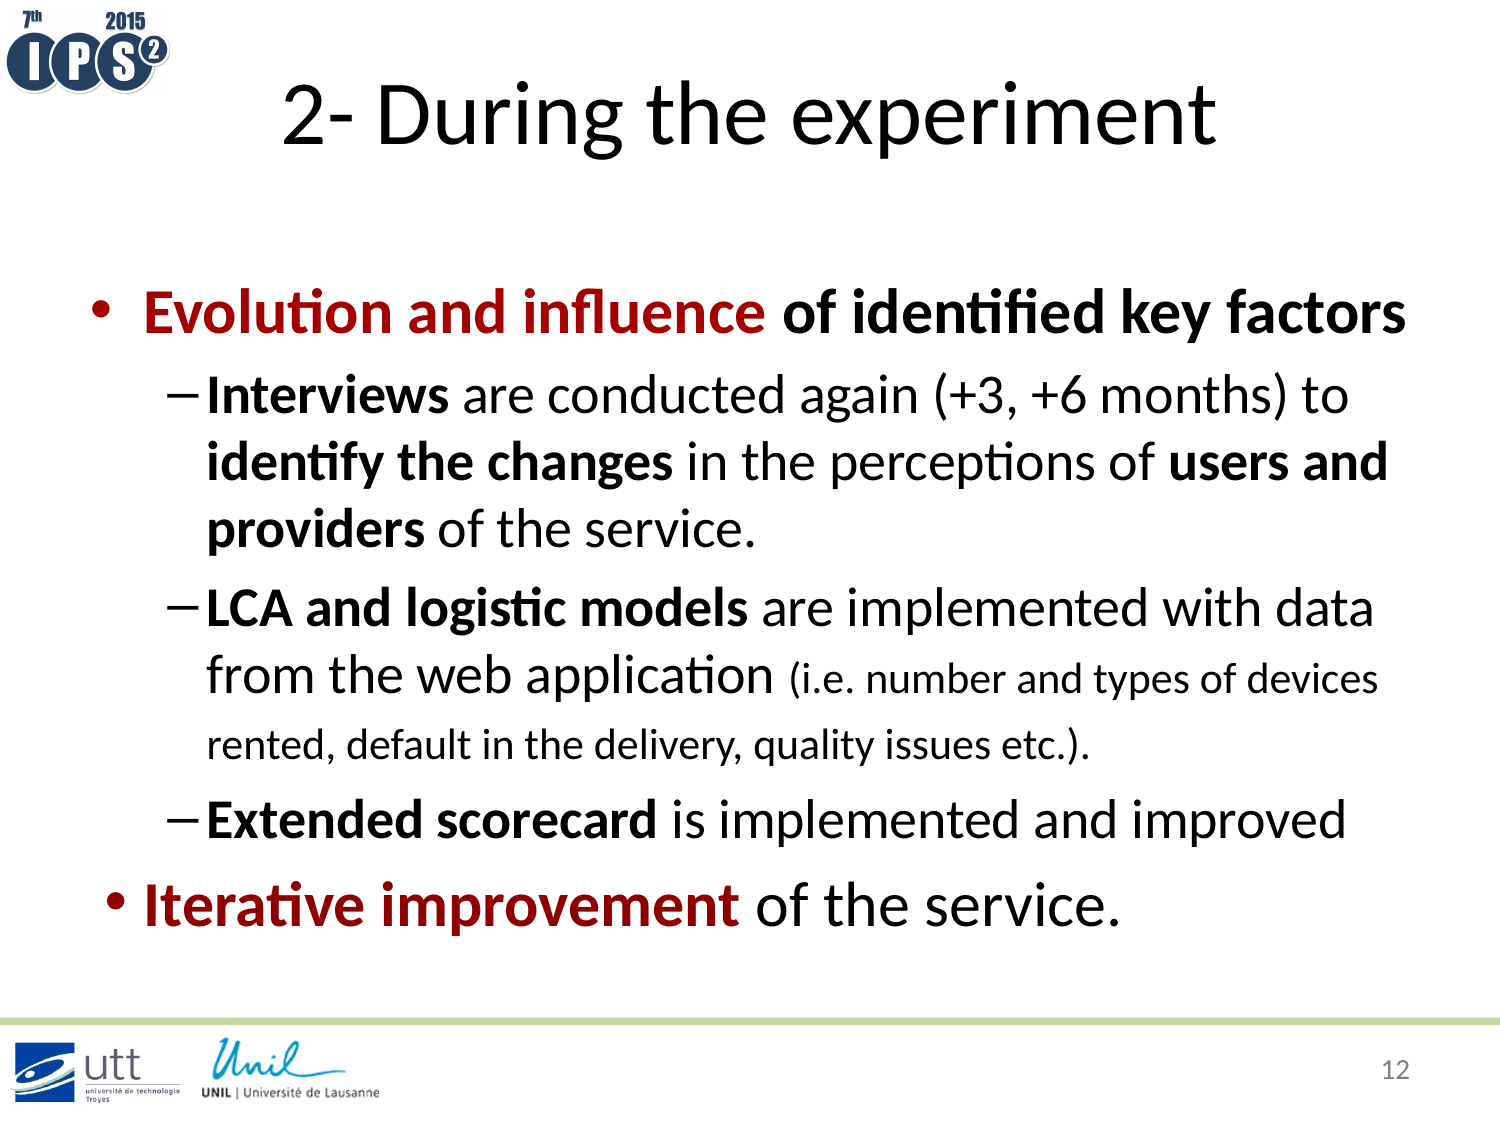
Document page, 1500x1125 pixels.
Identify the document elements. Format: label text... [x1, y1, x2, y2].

picture [201, 1033, 379, 1118]
title 2- During the experiment [75, 45, 1425, 233]
picture [7, 1033, 185, 1111]
slide_number 12 [1074, 1042, 1425, 1103]
list Evolution and influence of identified key factors Interviews are conducted again (+3, +6 months) to identify the changes in the perceptions of users and providers of the service. LCA and logistic models are implemented with data from the web application (i.e. number and types of devices rented, default in the delivery, quality issues etc.). Extended scorecard is implemented and improved Iterative improvement of the service. [75, 262, 1425, 1005]
